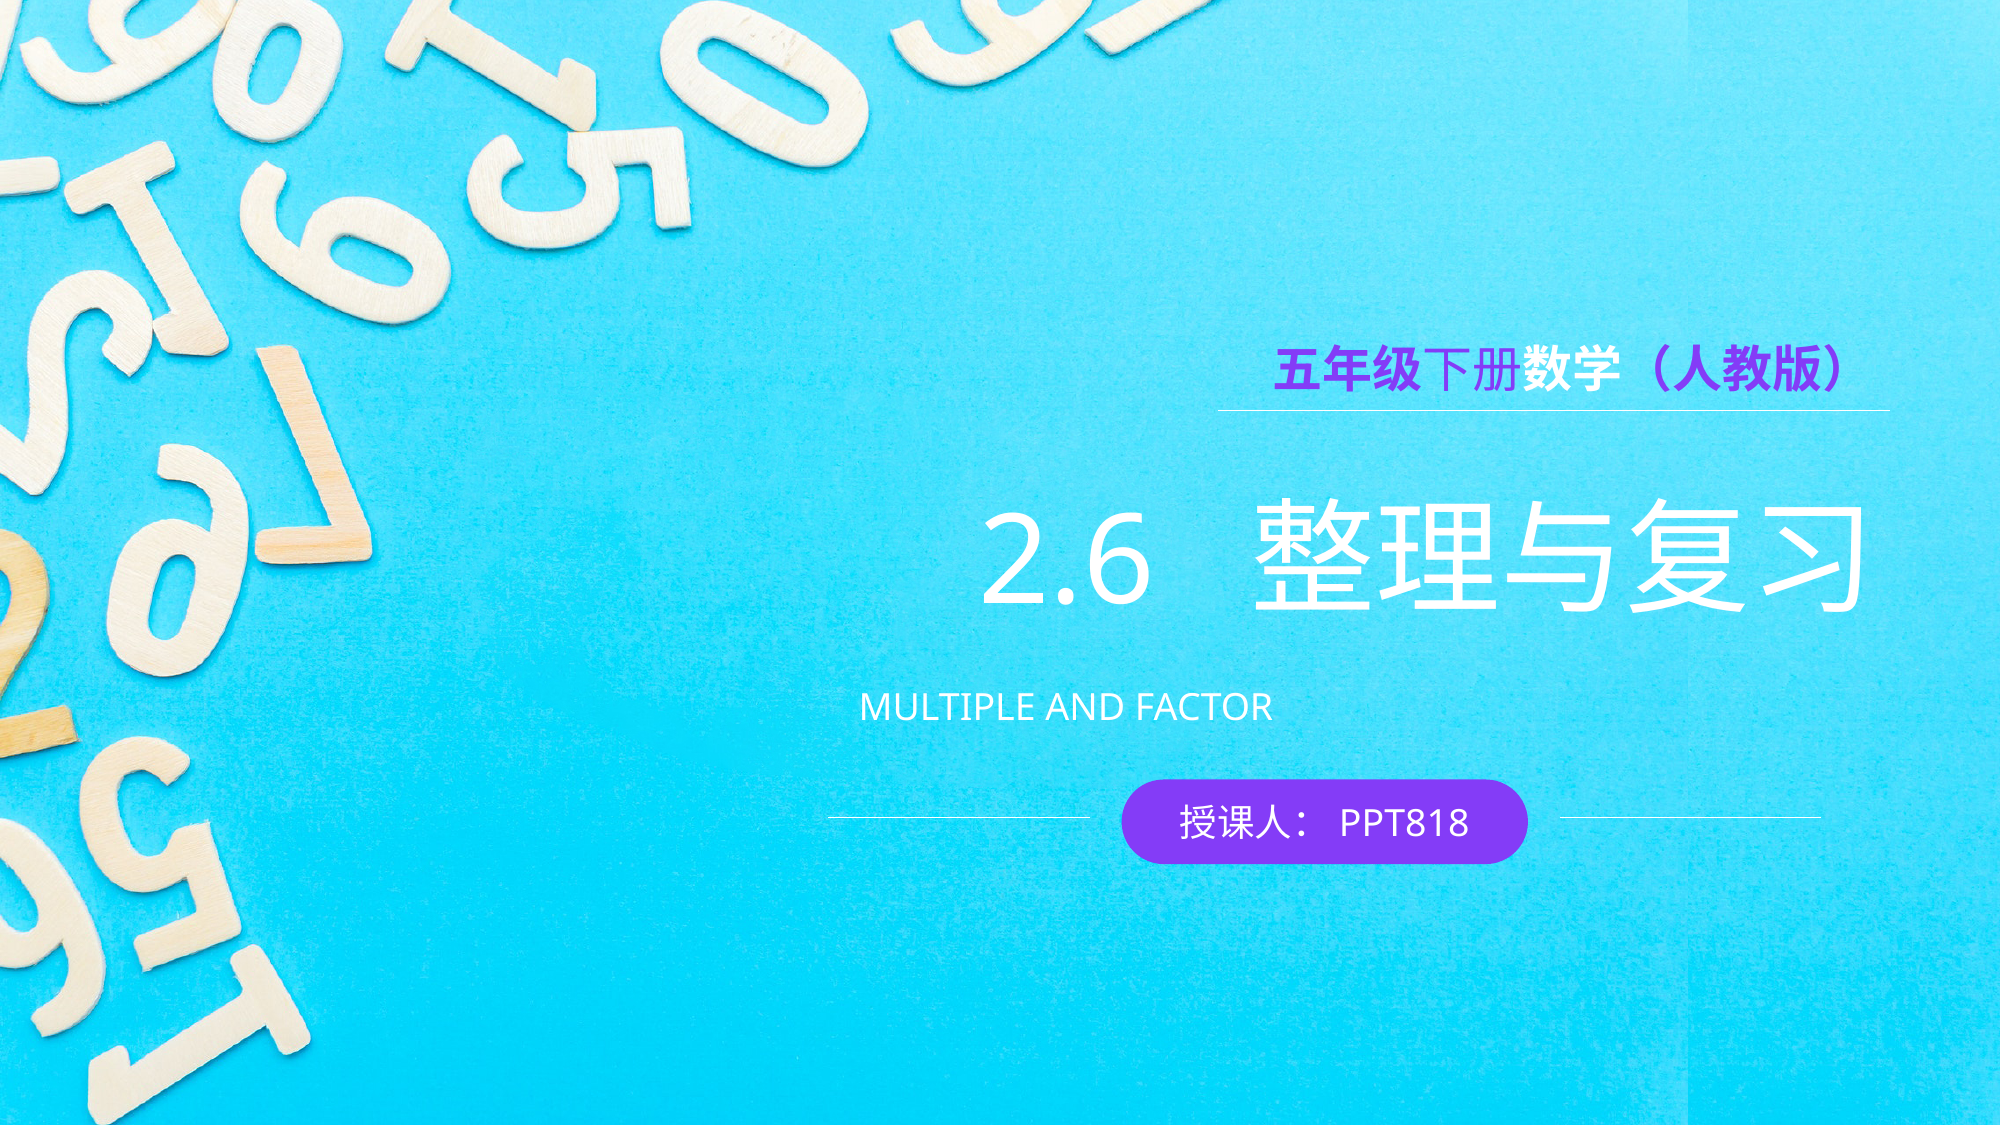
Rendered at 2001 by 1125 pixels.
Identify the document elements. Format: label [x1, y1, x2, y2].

text_box [828, 779, 1822, 865]
text_box [0, 0, 2000, 1125]
